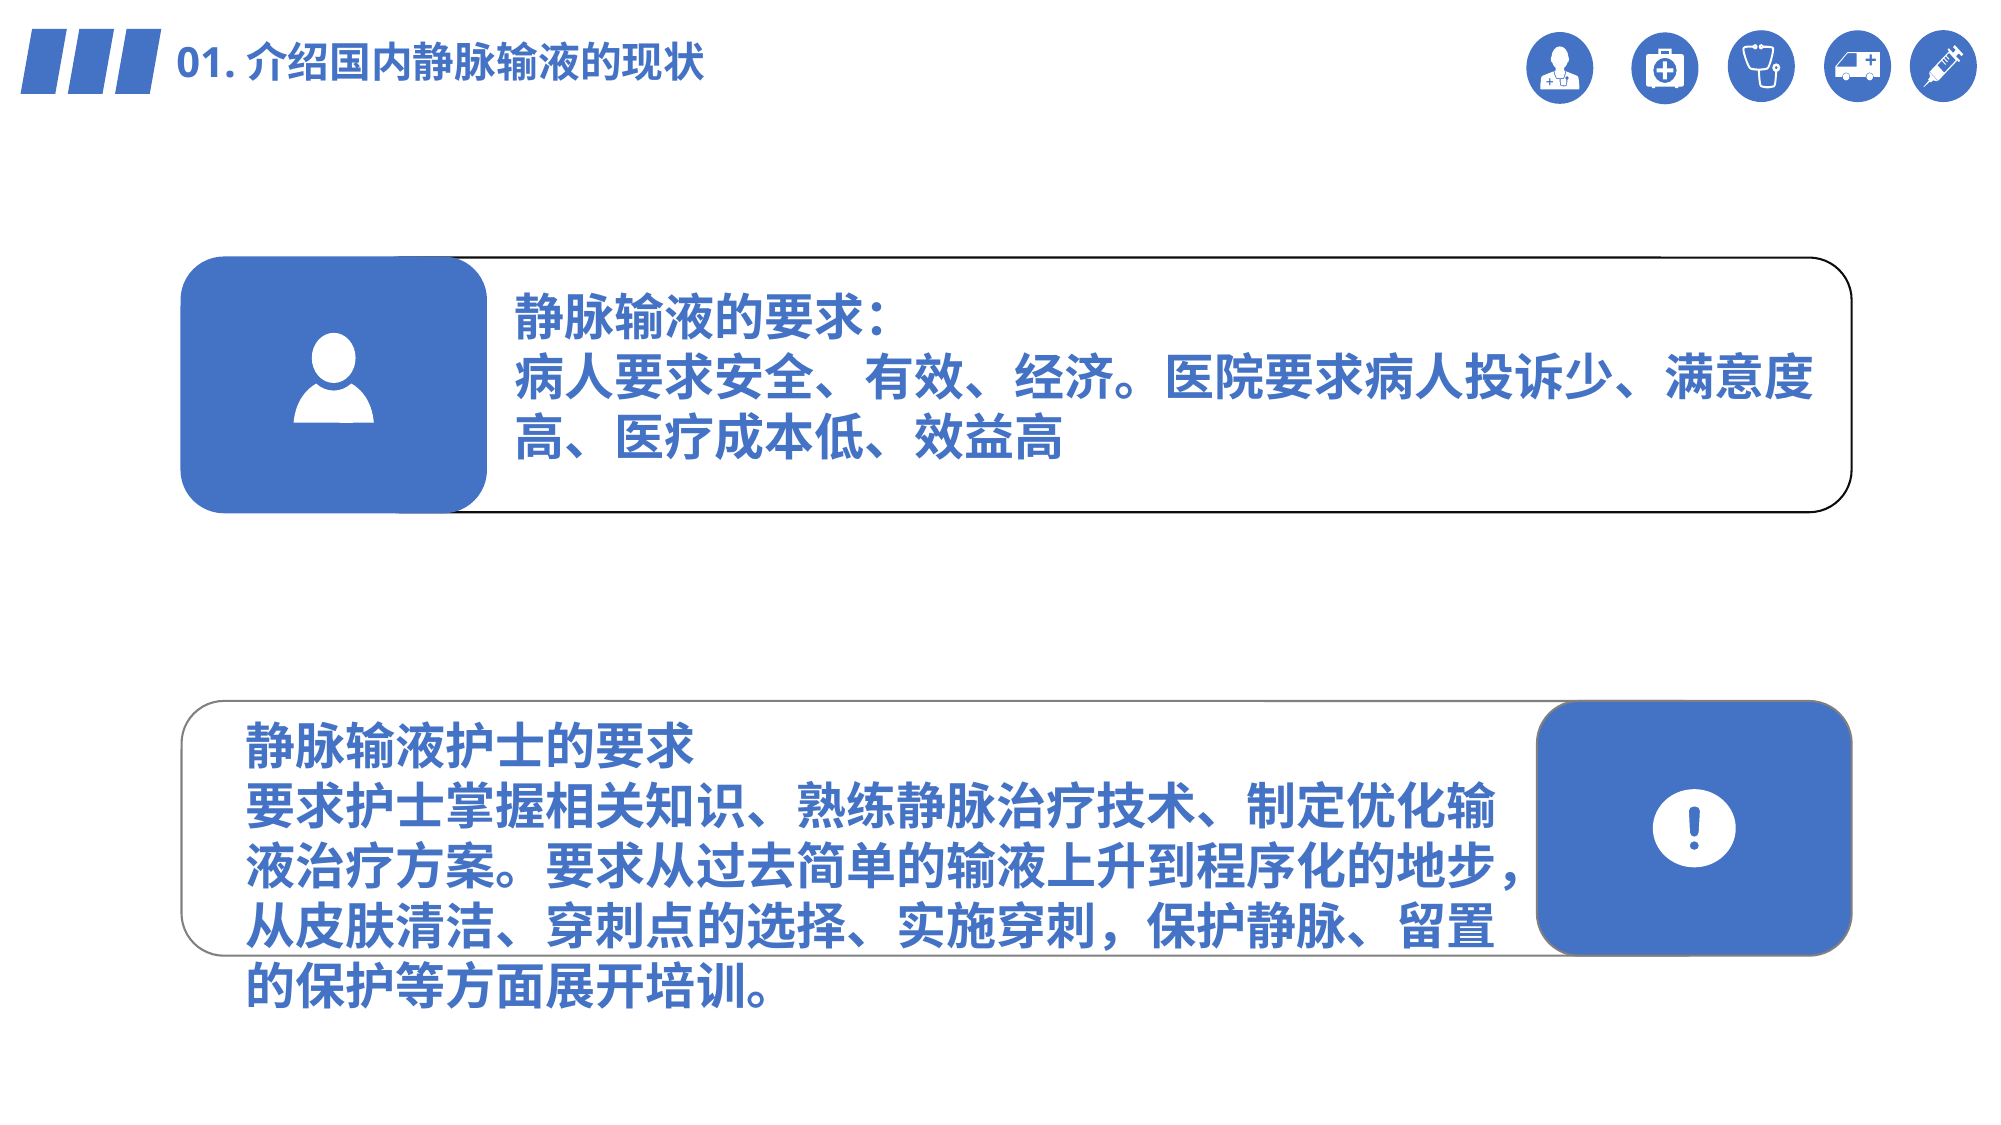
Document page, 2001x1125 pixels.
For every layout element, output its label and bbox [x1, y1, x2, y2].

text_box [181, 700, 1852, 965]
text_box [181, 257, 1852, 513]
text_box [20, 28, 796, 94]
